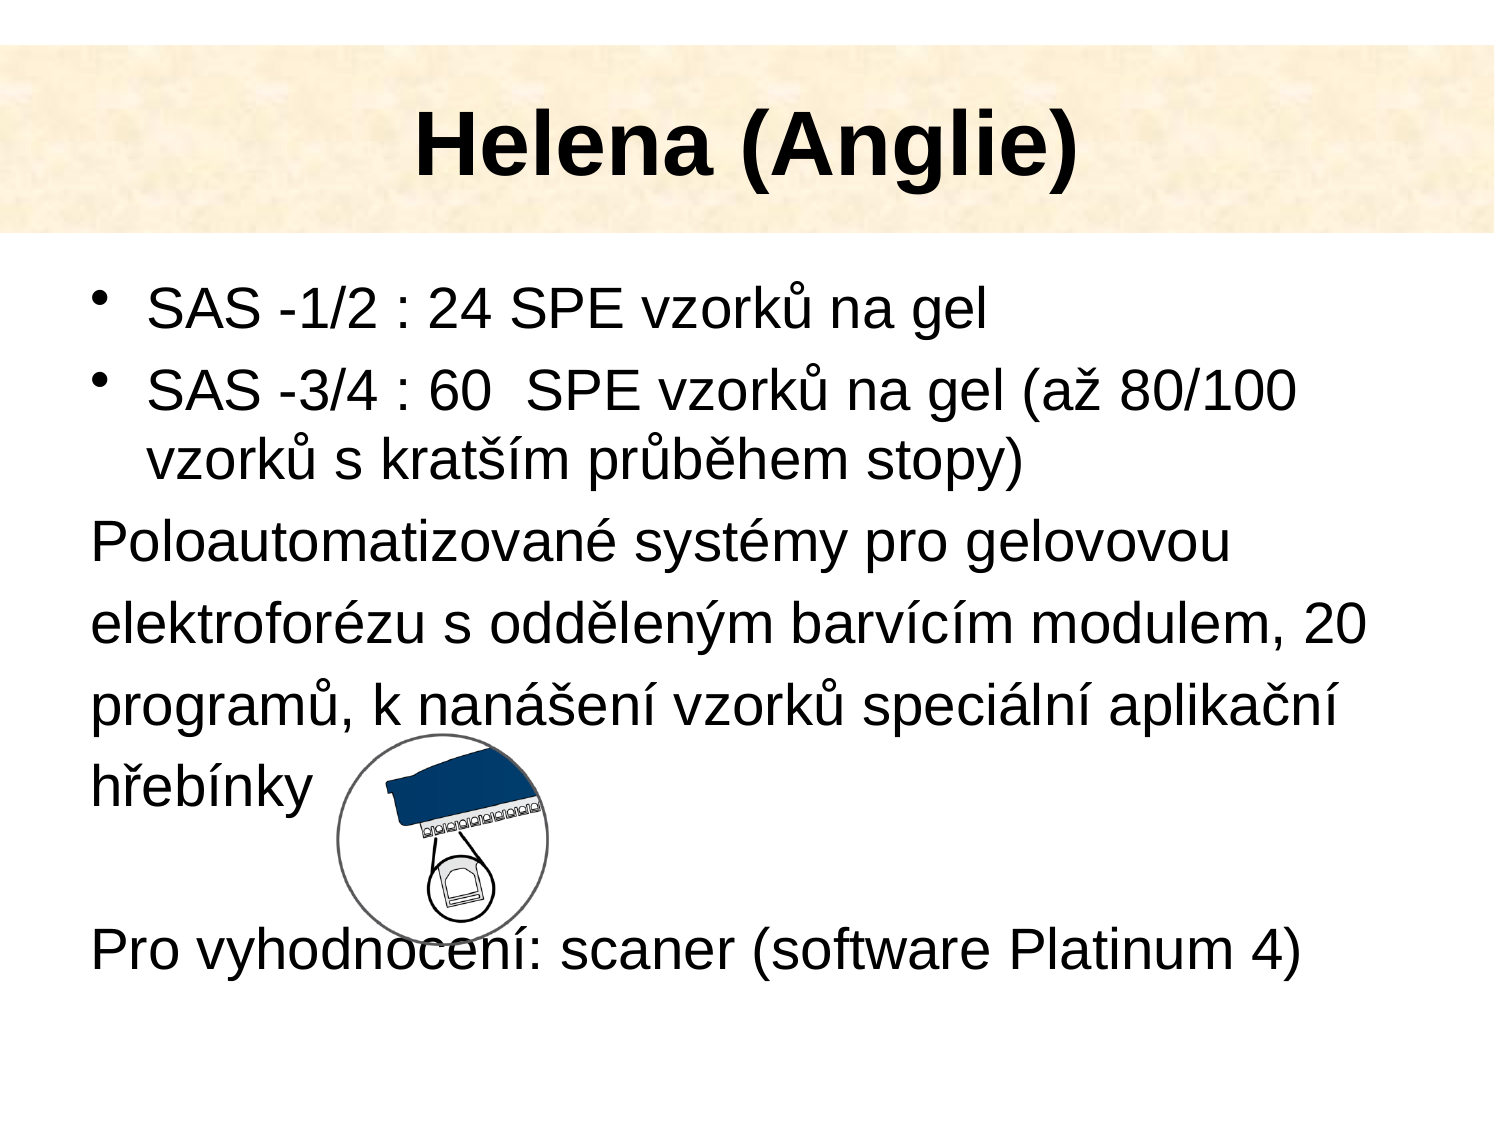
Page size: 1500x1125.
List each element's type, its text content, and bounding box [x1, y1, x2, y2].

title Helena (Anglie) [0, 44, 1495, 233]
list SAS -1/2 : 24 SPE vzorků na gel SAS -3/4 : 60 SPE vzorků na gel (až 80/100 vzorků s kratším průběhem stopy) Poloautomatizované systémy pro gelovovou elektroforézu s odděleným barvícím modulem, 20 programů, k nanášení vzorků speciální aplikační hřebínky Pro vyhodnocení: scaner (software Platinum 4) [74, 262, 1426, 1006]
picture [336, 715, 597, 985]
